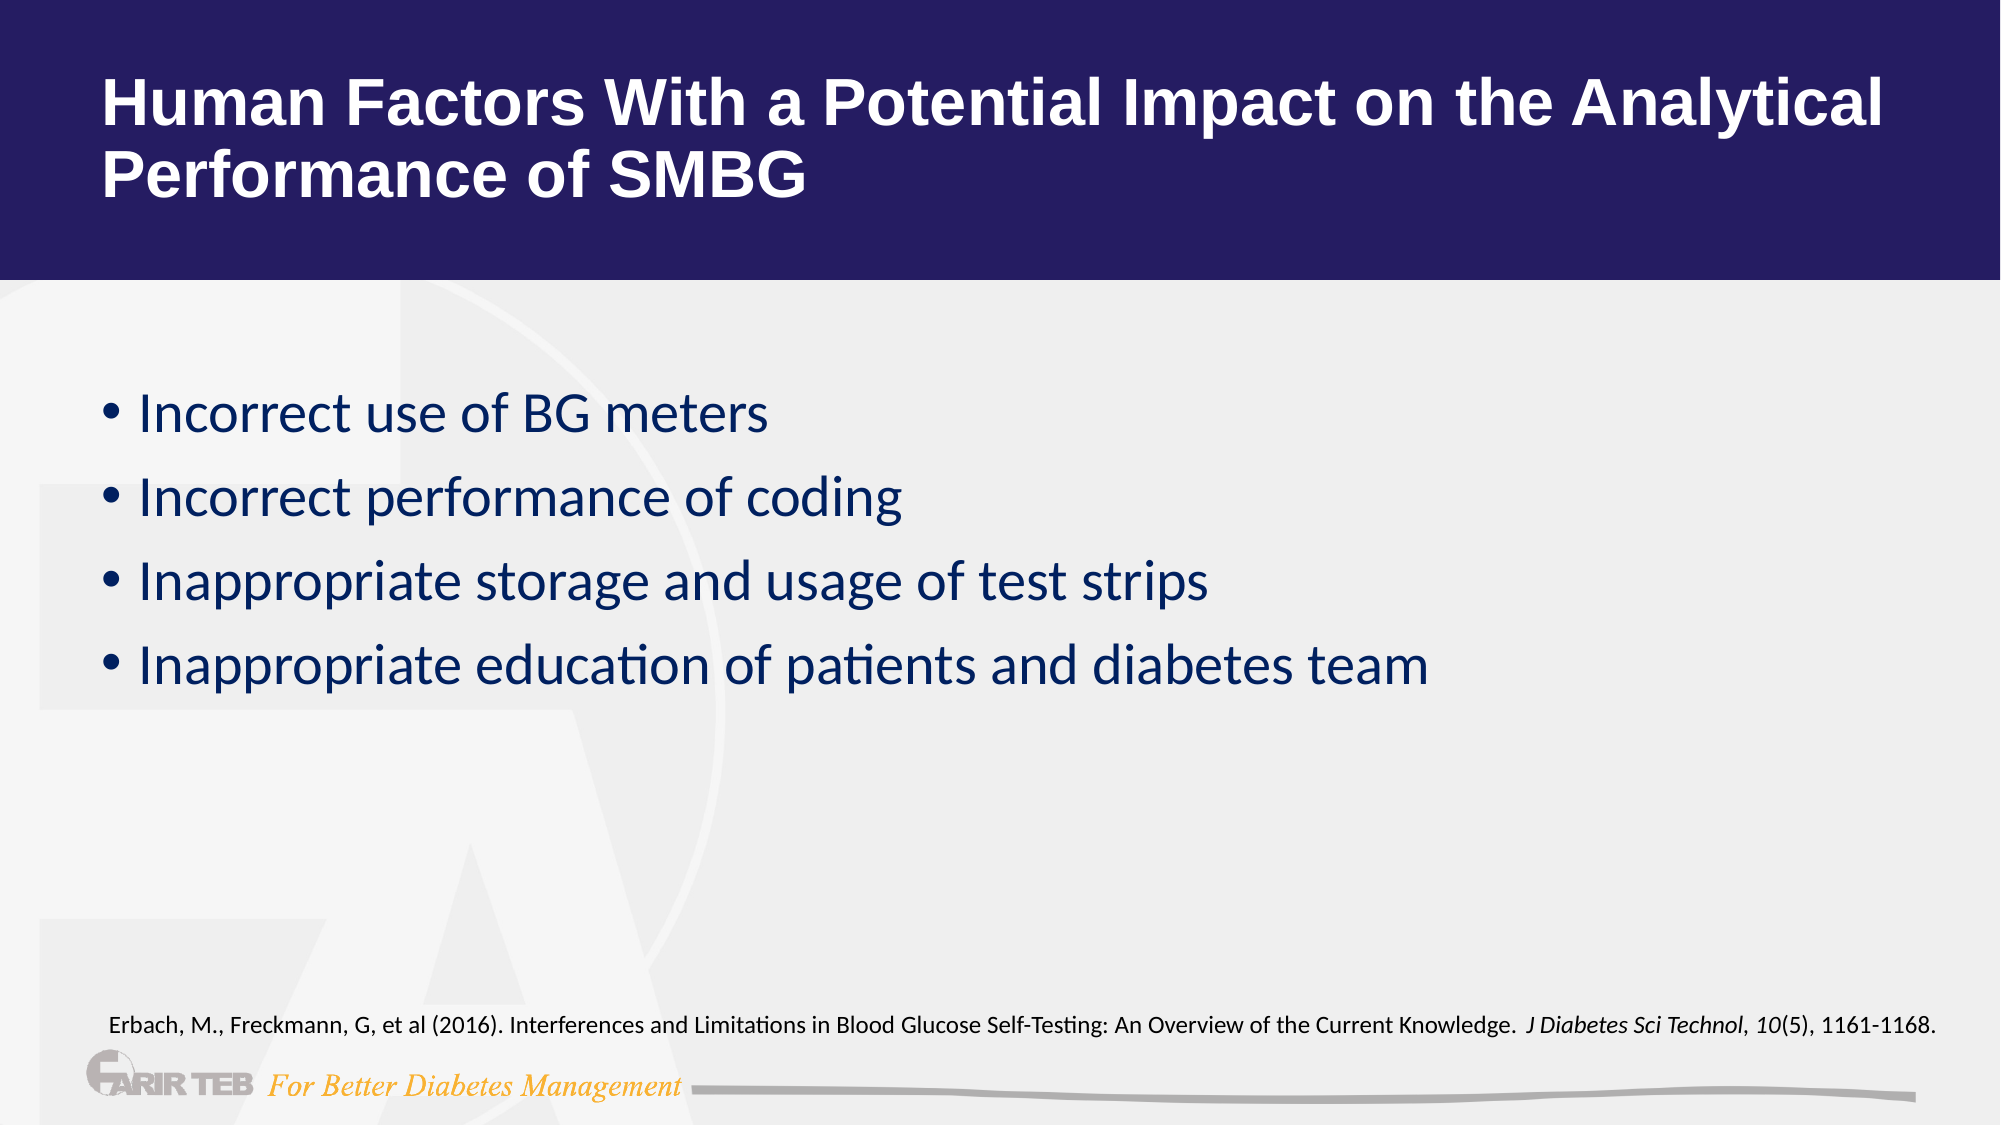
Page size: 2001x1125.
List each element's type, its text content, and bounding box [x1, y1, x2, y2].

text_box Erbach, M., Freckmann, G, et al (2016). Interferences and Limitations in Blood Glucose Self-Testing: An Overview of the Current Knowledge. J Diabetes Sci Technol, 10(5), 1161-1168. [94, 1000, 1958, 1046]
list Incorrect use of BG meters Incorrect performance of coding Inappropriate storage and usage of test strips Inappropriate education of patients and diabetes team [86, 374, 1914, 1001]
title Human Factors With a Potential Impact on the Analytical Performance of SMBG [86, 30, 1914, 249]
picture [0, 280, 2000, 1125]
